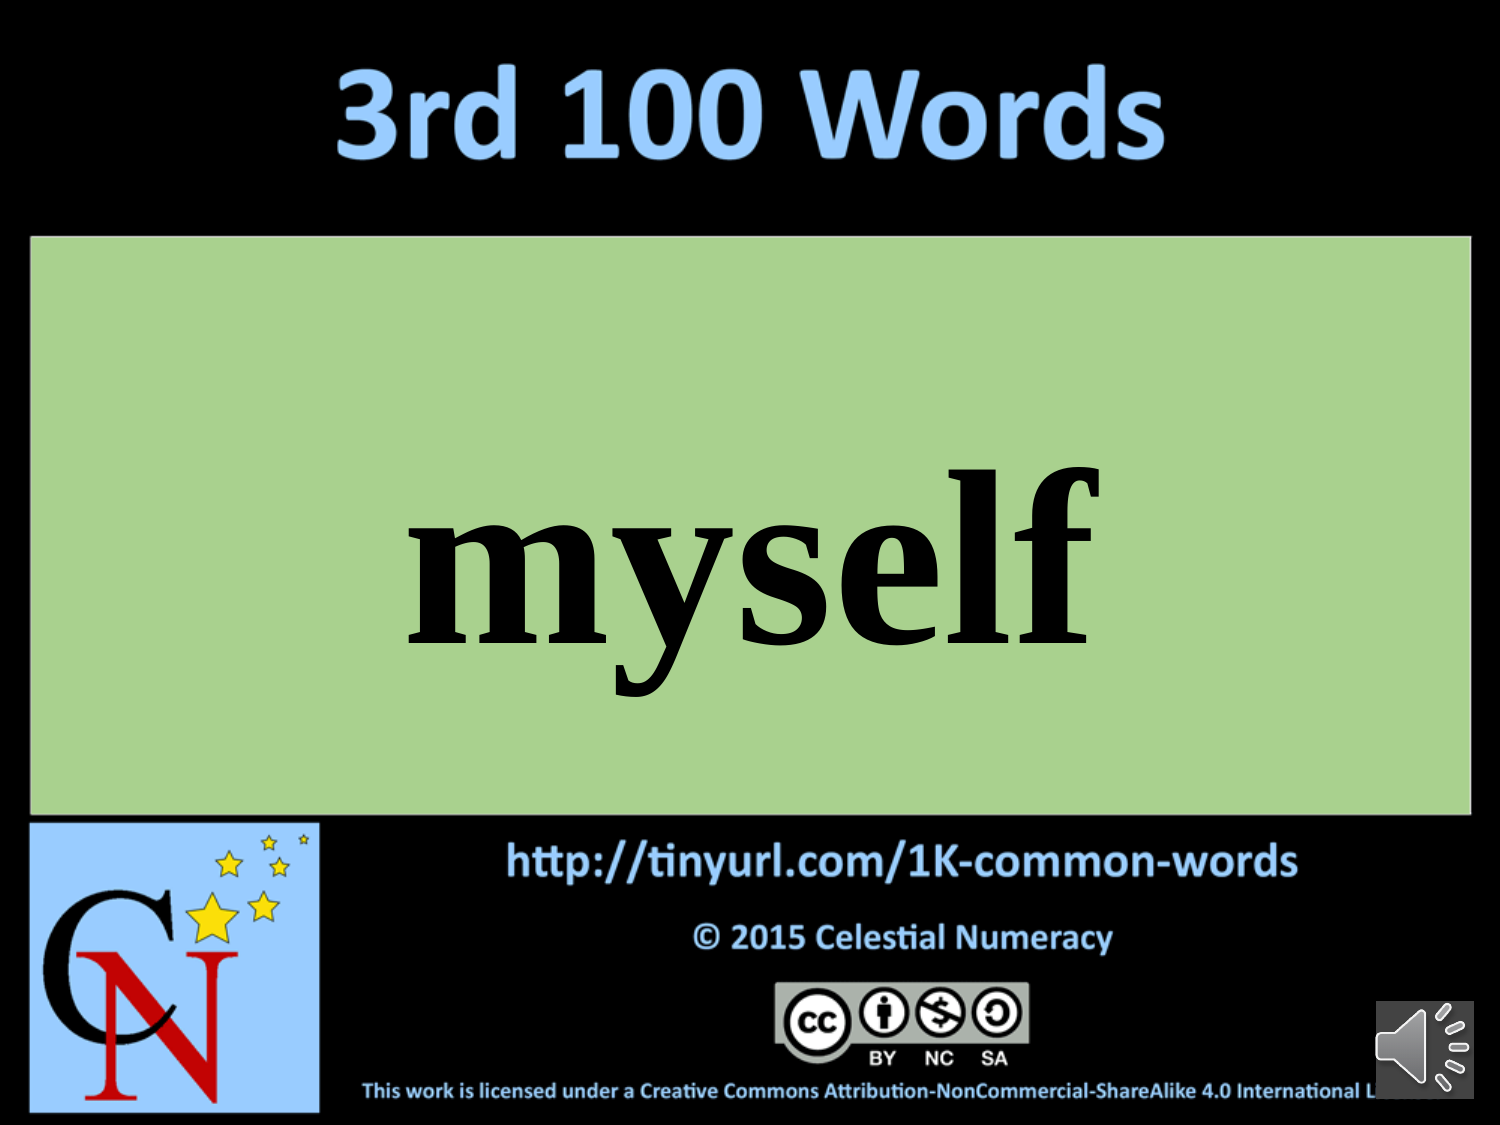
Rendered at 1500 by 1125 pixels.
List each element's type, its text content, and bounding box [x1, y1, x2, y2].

title myself [34, 453, 1466, 672]
picture [0, 0, 1500, 1125]
